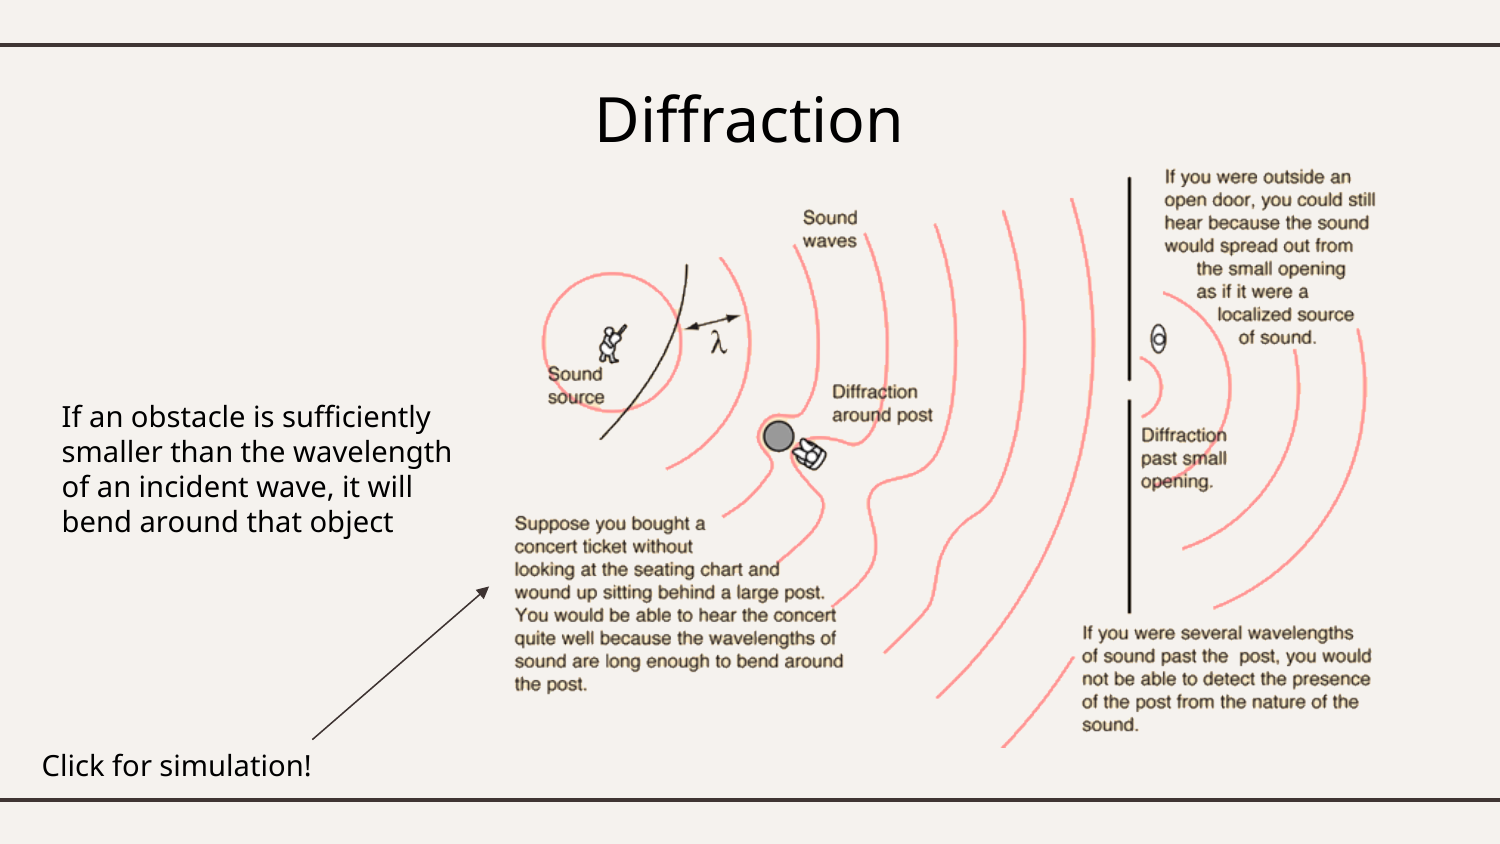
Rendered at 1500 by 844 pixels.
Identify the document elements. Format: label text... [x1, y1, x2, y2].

text_box If an obstacle is sufficiently smaller than the wavelength of an incident wave, it will bend around that object [46, 383, 495, 522]
picture [500, 158, 1384, 748]
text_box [312, 586, 490, 740]
text_box Click for simulation! [26, 739, 327, 790]
title Diffraction [116, 64, 1383, 159]
